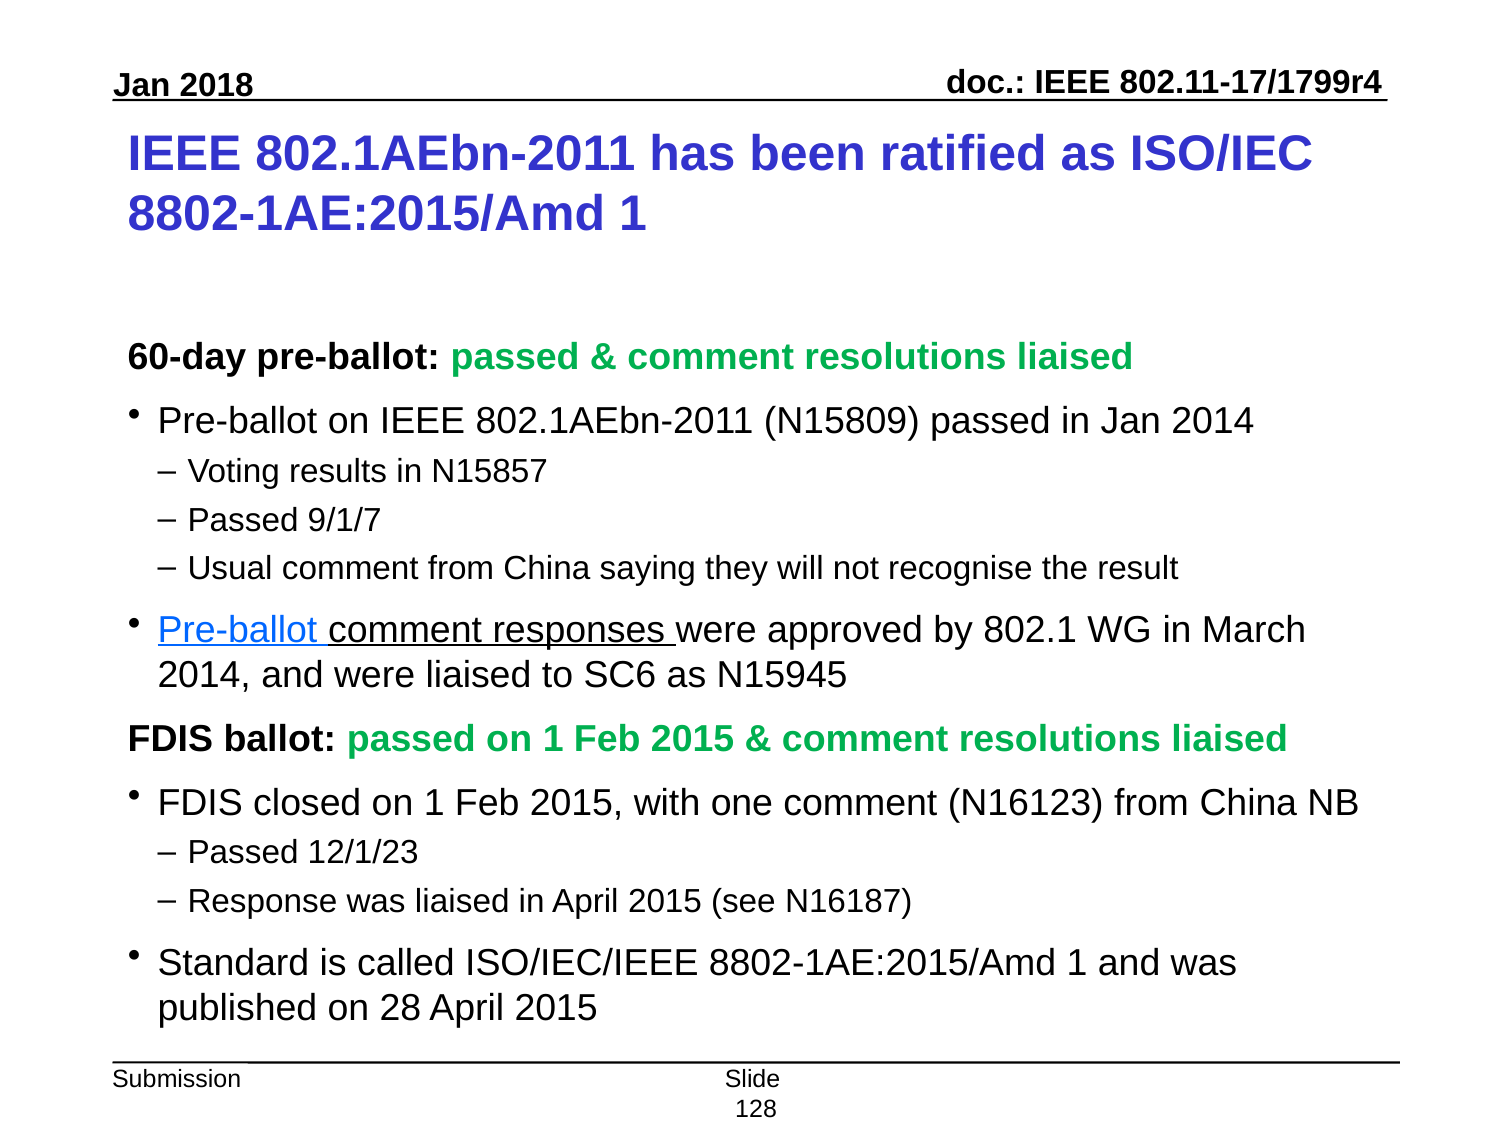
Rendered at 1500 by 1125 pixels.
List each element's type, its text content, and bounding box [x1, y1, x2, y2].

title IEEE 802.1AEbn-2011 has been ratified as ISO/IEC 8802-1AE:2015/Amd 1 [112, 112, 1388, 288]
list 60-day pre-ballot: passed & comment resolutions liaised Pre-ballot on IEEE 802.1AEbn-2011 (N15809) passed in Jan 2014 Voting results in N15857 Passed 9/1/7 Usual comment from China saying they will not recognise the result Pre-ballot comment responses were approved by 802.1 WG in March 2014, and were liaised to SC6 as N15945 FDIS ballot: passed on 1 Feb 2015 & comment resolutions liaised FDIS closed on 1 Feb 2015, with one comment (N16123) from China NB Passed 12/1/23 Response was liaised in April 2015 (see N16187) Standard is called ISO/IEC/IEEE 8802-1AE:2015/Amd 1 and was published on 28 April 2015 [112, 324, 1388, 1000]
slide_number Slide 128 [709, 1061, 803, 1093]
